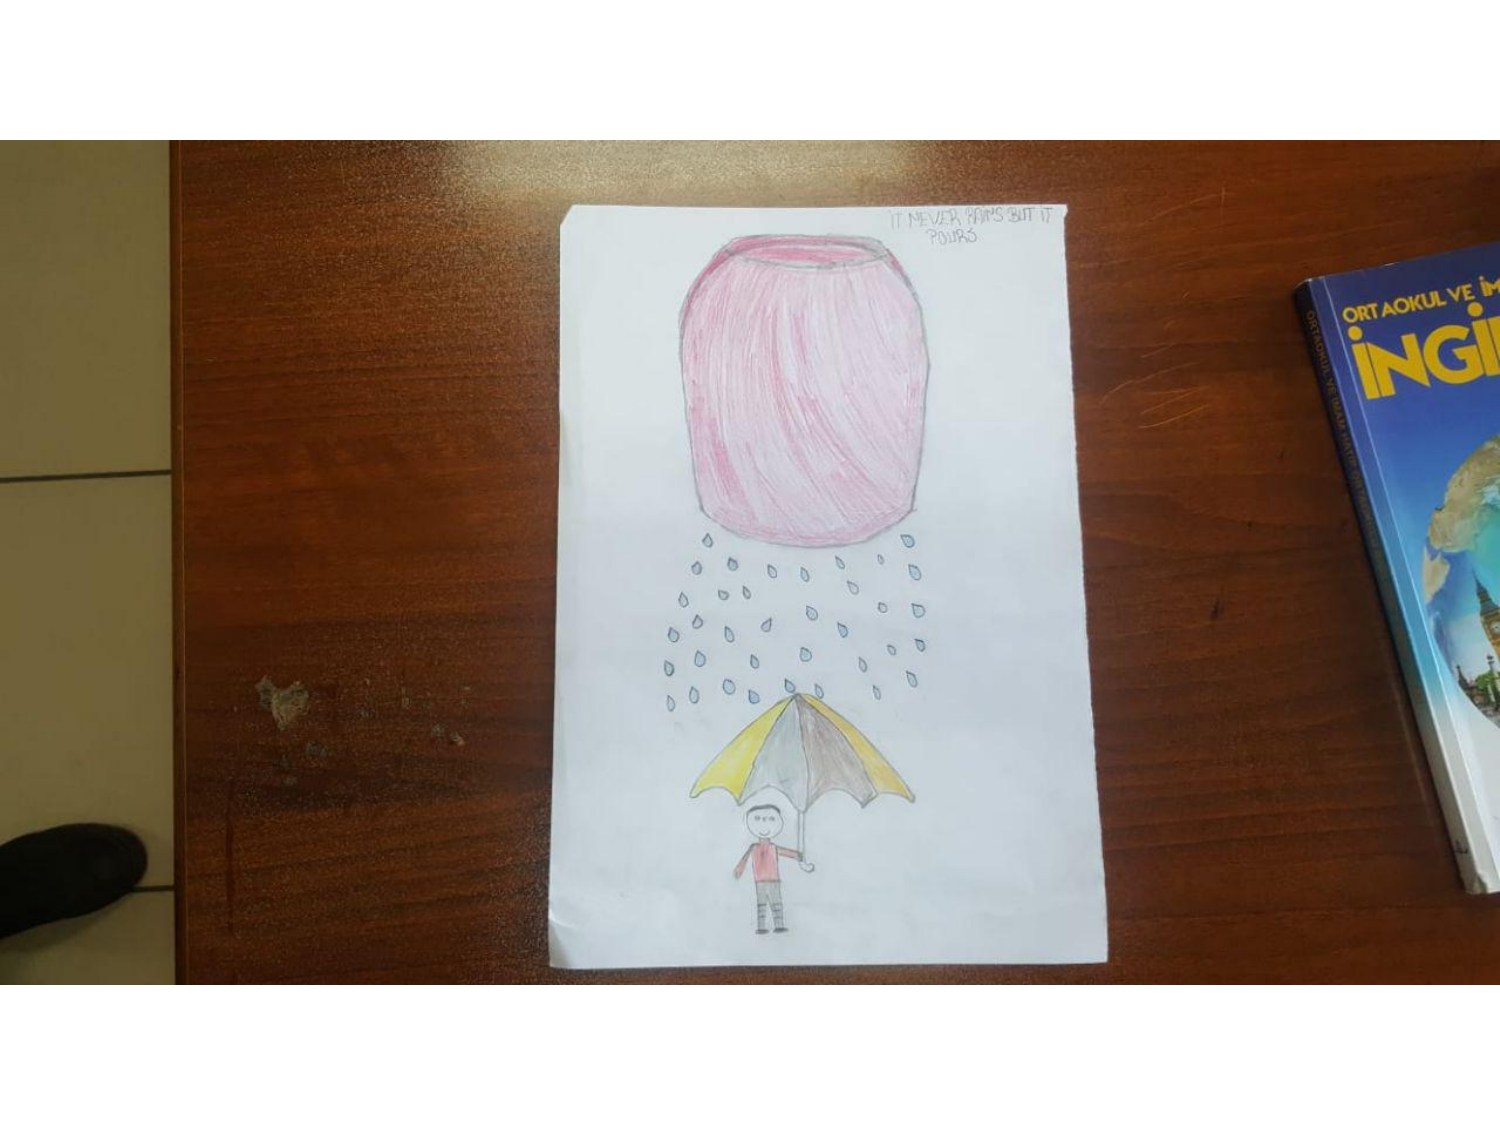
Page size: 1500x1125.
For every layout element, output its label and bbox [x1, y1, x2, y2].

picture [0, 140, 1500, 985]
